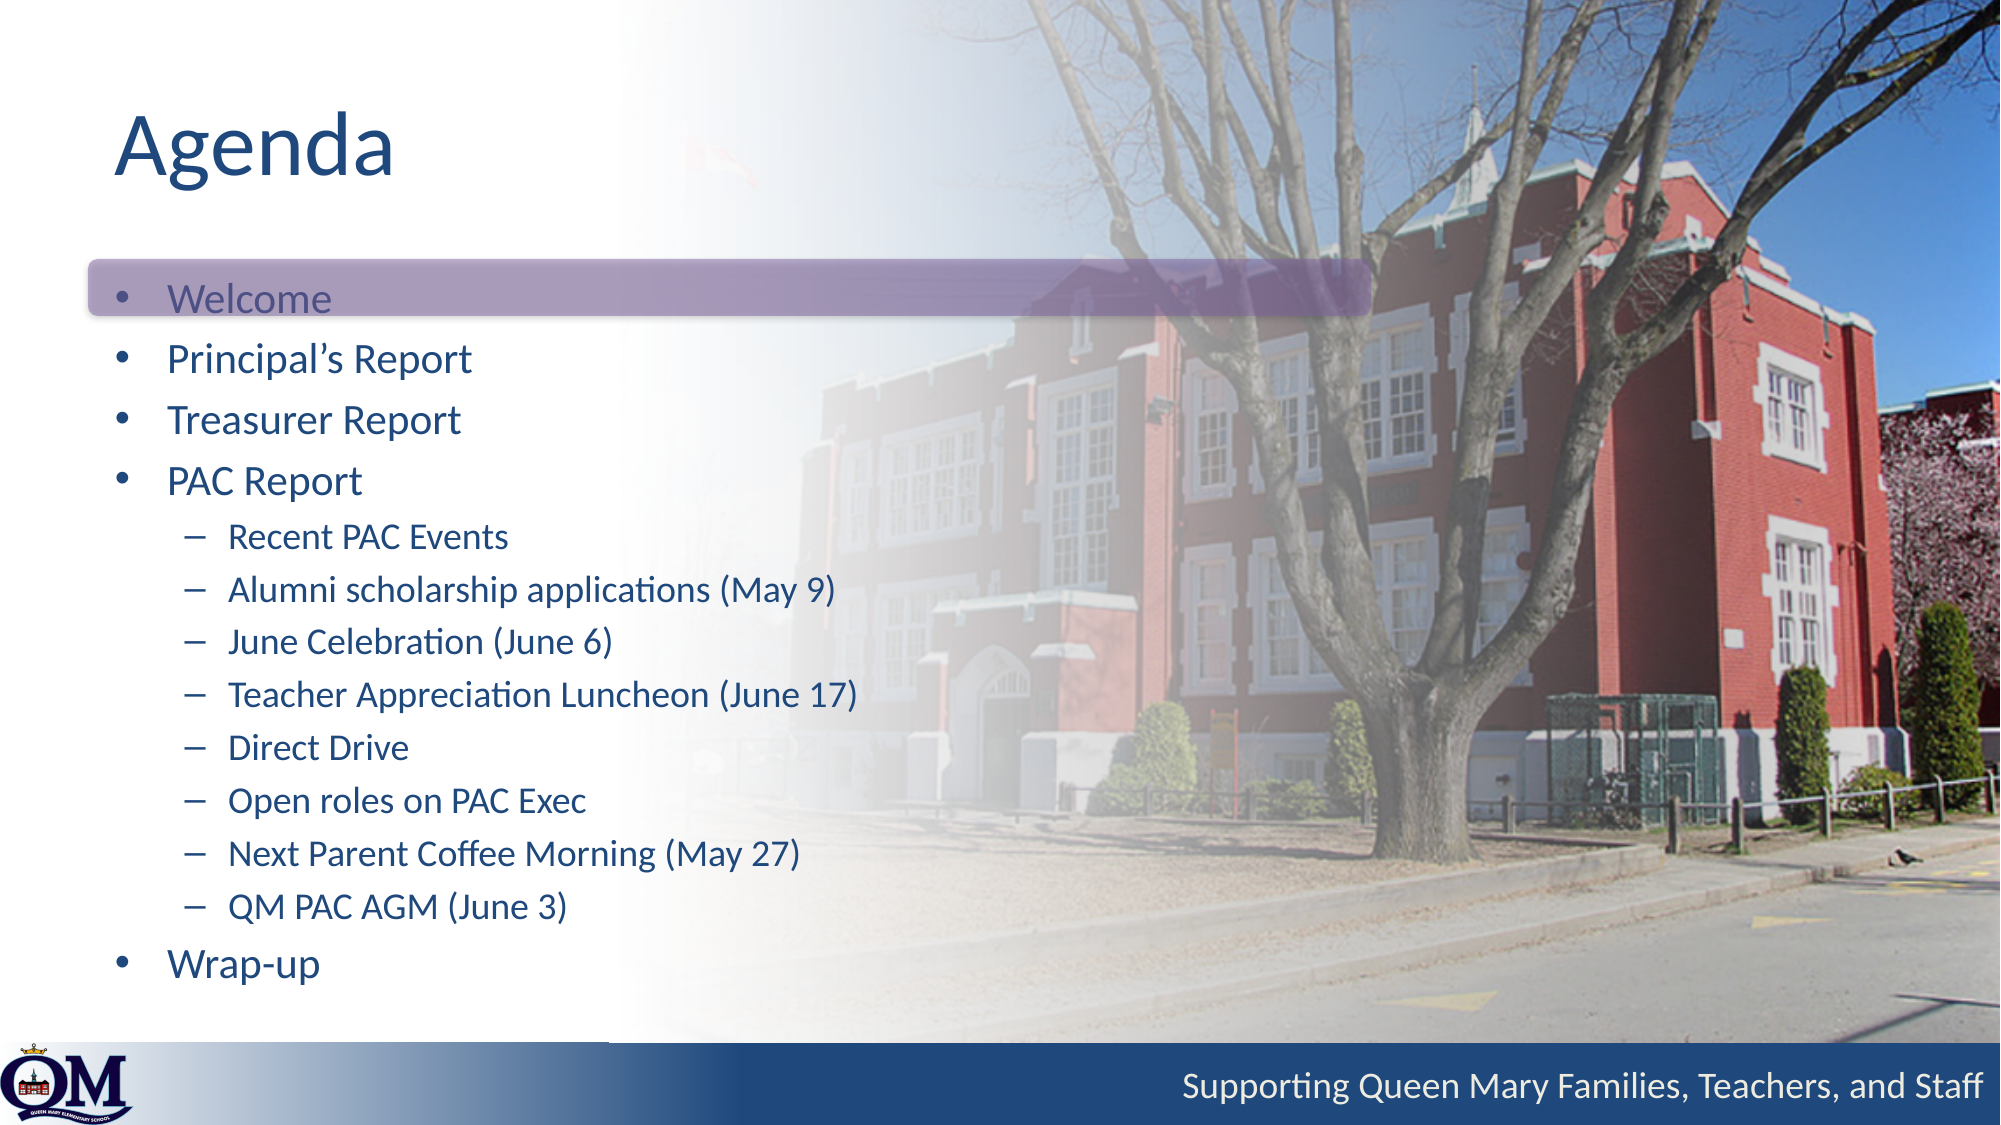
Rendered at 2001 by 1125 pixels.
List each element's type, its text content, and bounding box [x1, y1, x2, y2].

text_box [87, 258, 603, 317]
title Agenda [99, 45, 603, 233]
picture [0, 1028, 134, 1125]
picture [608, 0, 2000, 1043]
list Welcome Principal’s Report Treasurer Report PAC Report Recent PAC Events Alumni scholarship applications (May 9) June Celebration (June 6) Teacher Appreciation Luncheon (June 17) Direct Drive Open roles on PAC Exec Next Parent Coffee Morning (May 27) QM PAC AGM (June 3) Wrap-up [99, 325, 603, 1005]
